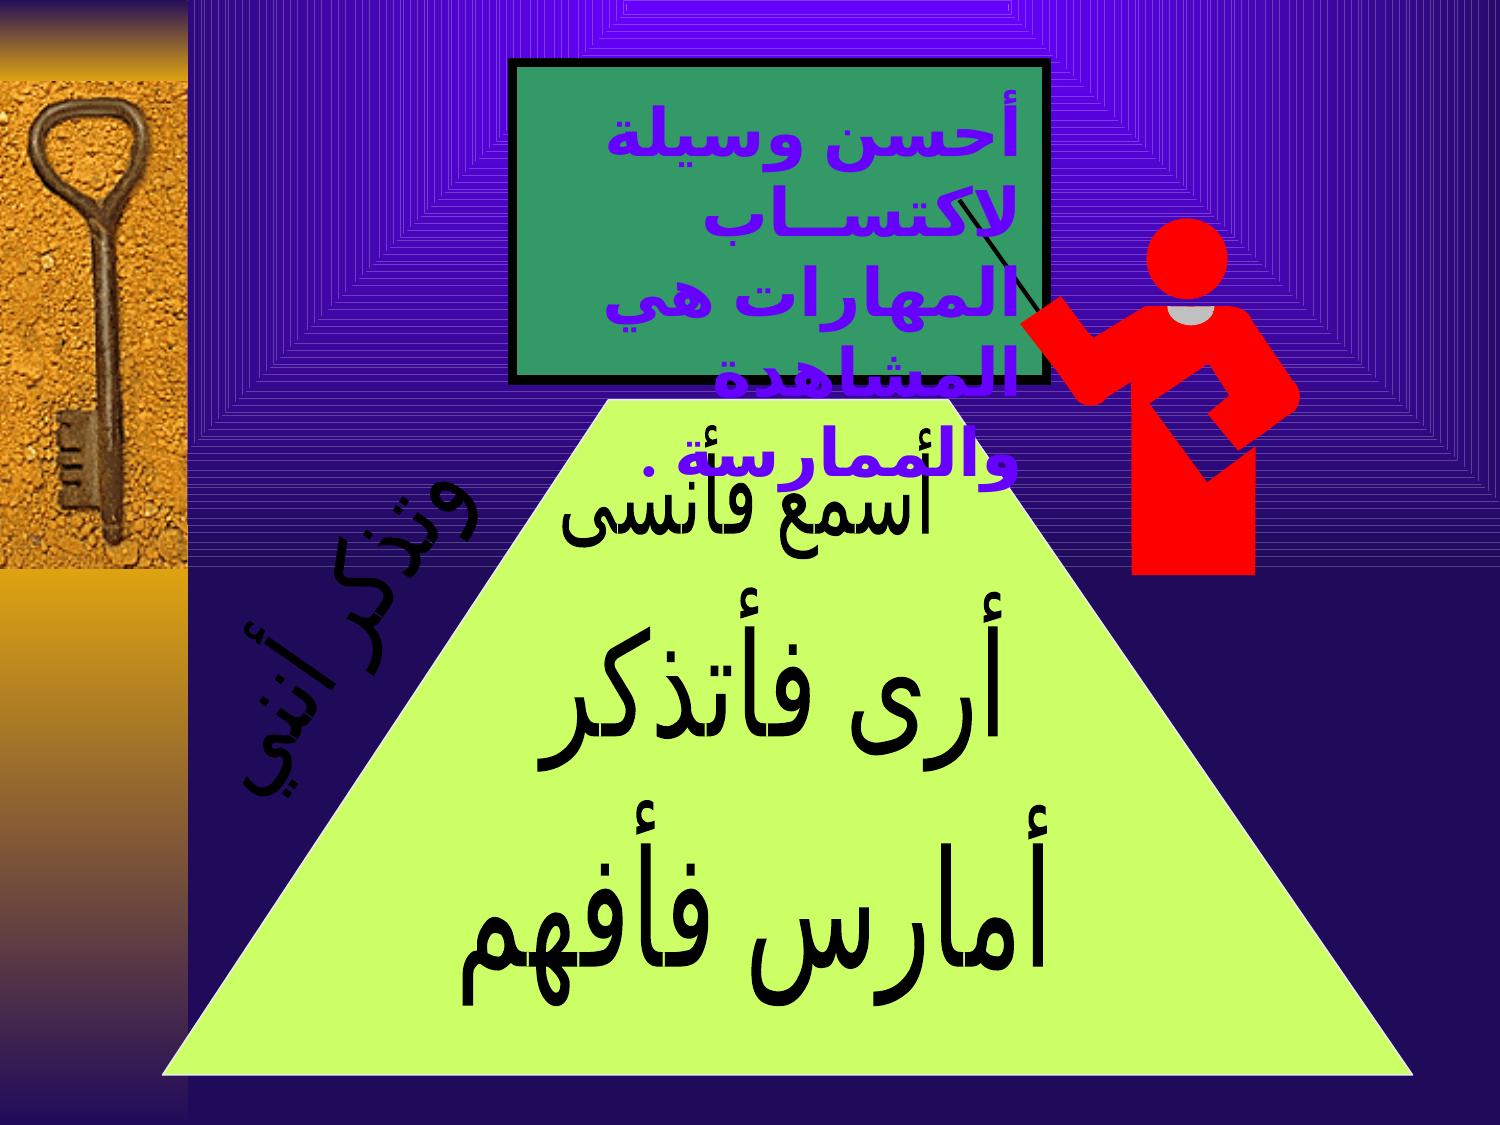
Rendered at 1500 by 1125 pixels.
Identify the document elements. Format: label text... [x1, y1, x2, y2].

picture [0, 81, 188, 569]
text_box [512, 62, 1047, 198]
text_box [959, 199, 1301, 576]
text_box [162, 498, 1413, 1075]
text_box أحسن وسيلة لاكتســاب المهارات هي المشاهدة والممارسة . [487, 82, 1038, 498]
